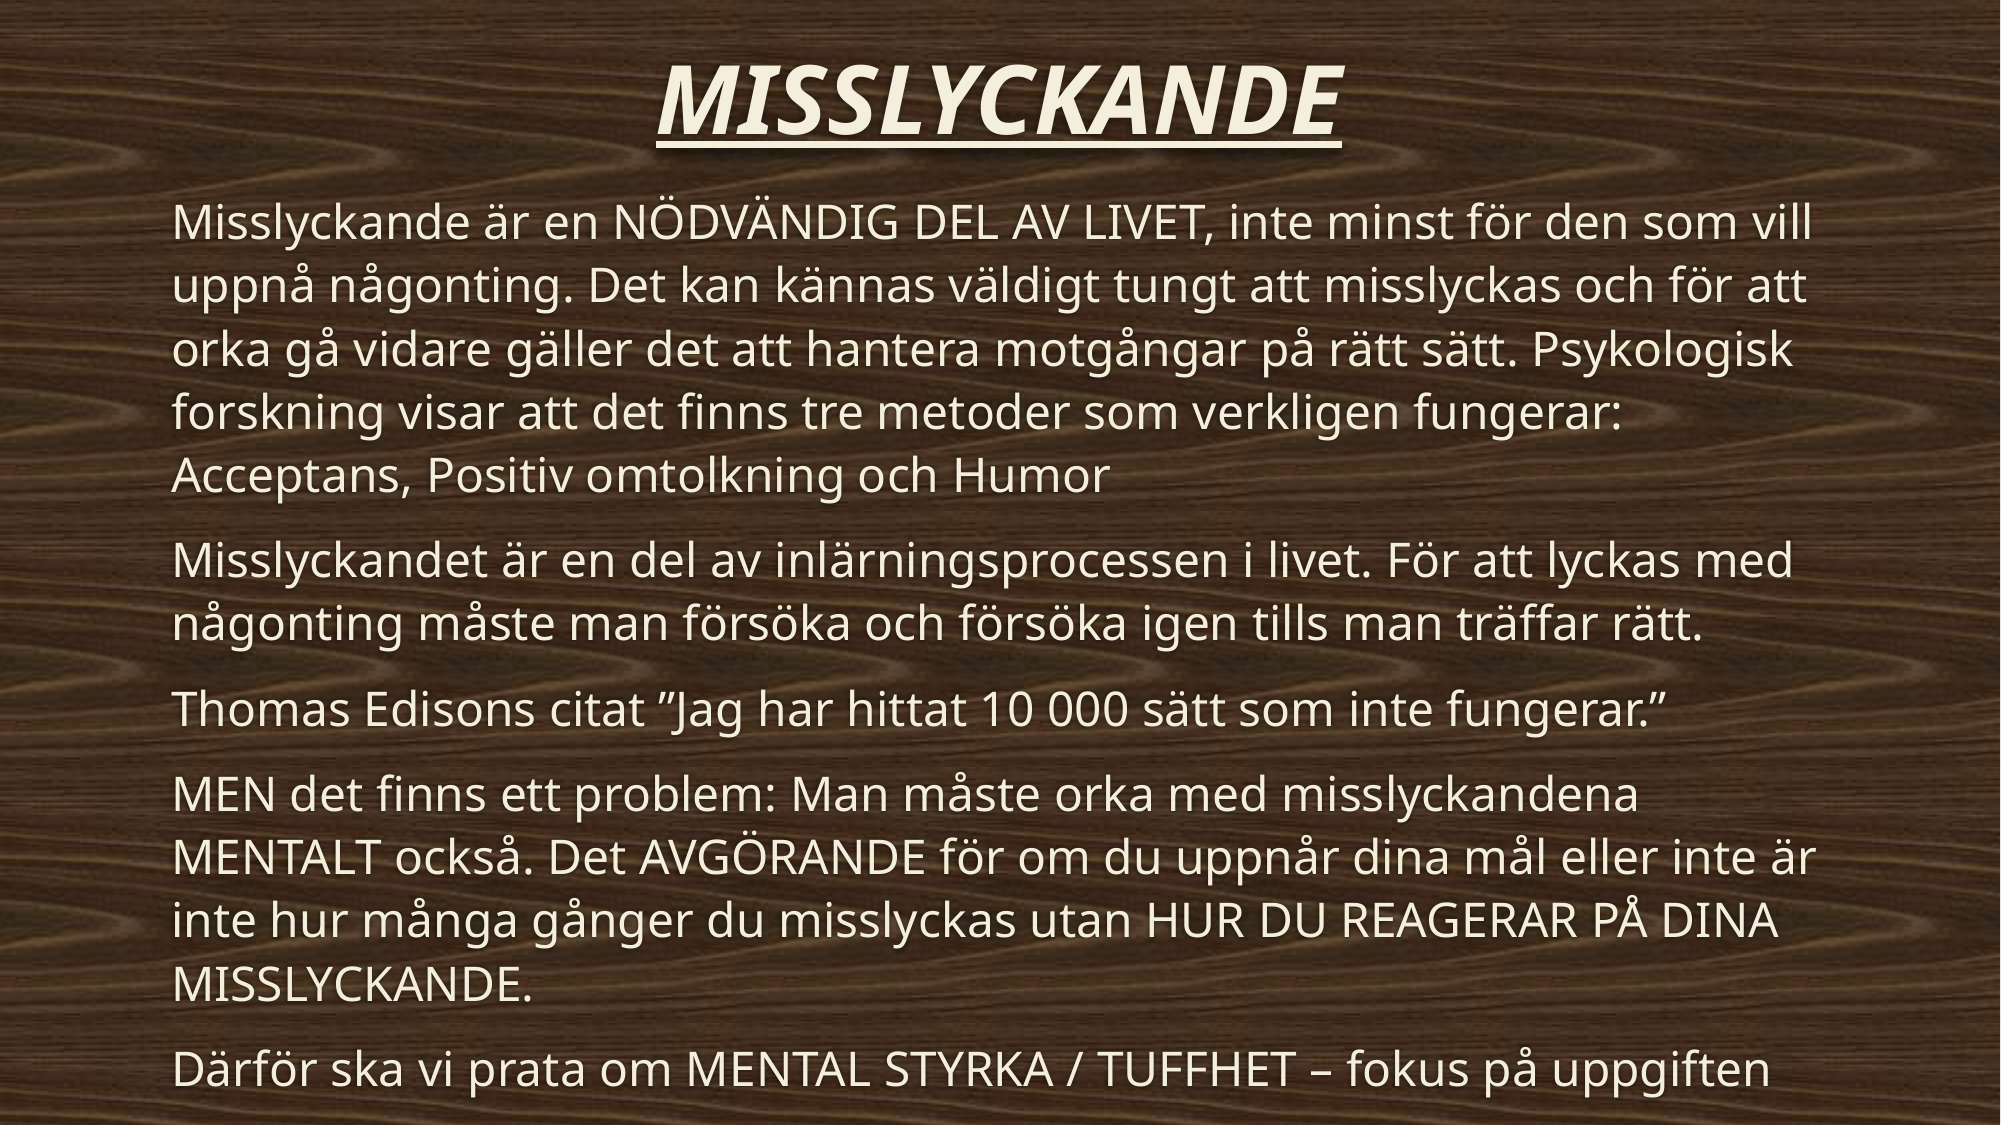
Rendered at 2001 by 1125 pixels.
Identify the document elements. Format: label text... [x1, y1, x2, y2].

picture [0, 0, 2001, 1125]
title MISSLYCKANDE [149, 0, 1849, 176]
list Misslyckande är en NÖDVÄNDIG DEL AV LIVET, inte minst för den som vill uppnå någonting. Det kan kännas väldigt tungt att misslyckas och för att orka gå vidare gäller det att hantera motgångar på rätt sätt. Psykologisk forskning visar att det finns tre metoder som verkligen fungerar: Acceptans, Positiv omtolkning och Humor Misslyckandet är en del av inlärningsprocessen i livet. För att lyckas med någonting måste man försöka och försöka igen tills man träffar rätt. Thomas Edisons citat ”Jag har hittat 10 000 sätt som inte fungerar.” MEN det finns ett problem: Man måste orka med misslyckandena MENTALT också. Det AVGÖRANDE för om du uppnår dina mål eller inte är inte hur många gånger du misslyckas utan HUR DU REAGERAR PÅ DINA MISSLYCKANDE. Därför ska vi prata om MENTAL STYRKA / TUFFHET – fokus på uppgiften [149, 178, 1849, 1072]
